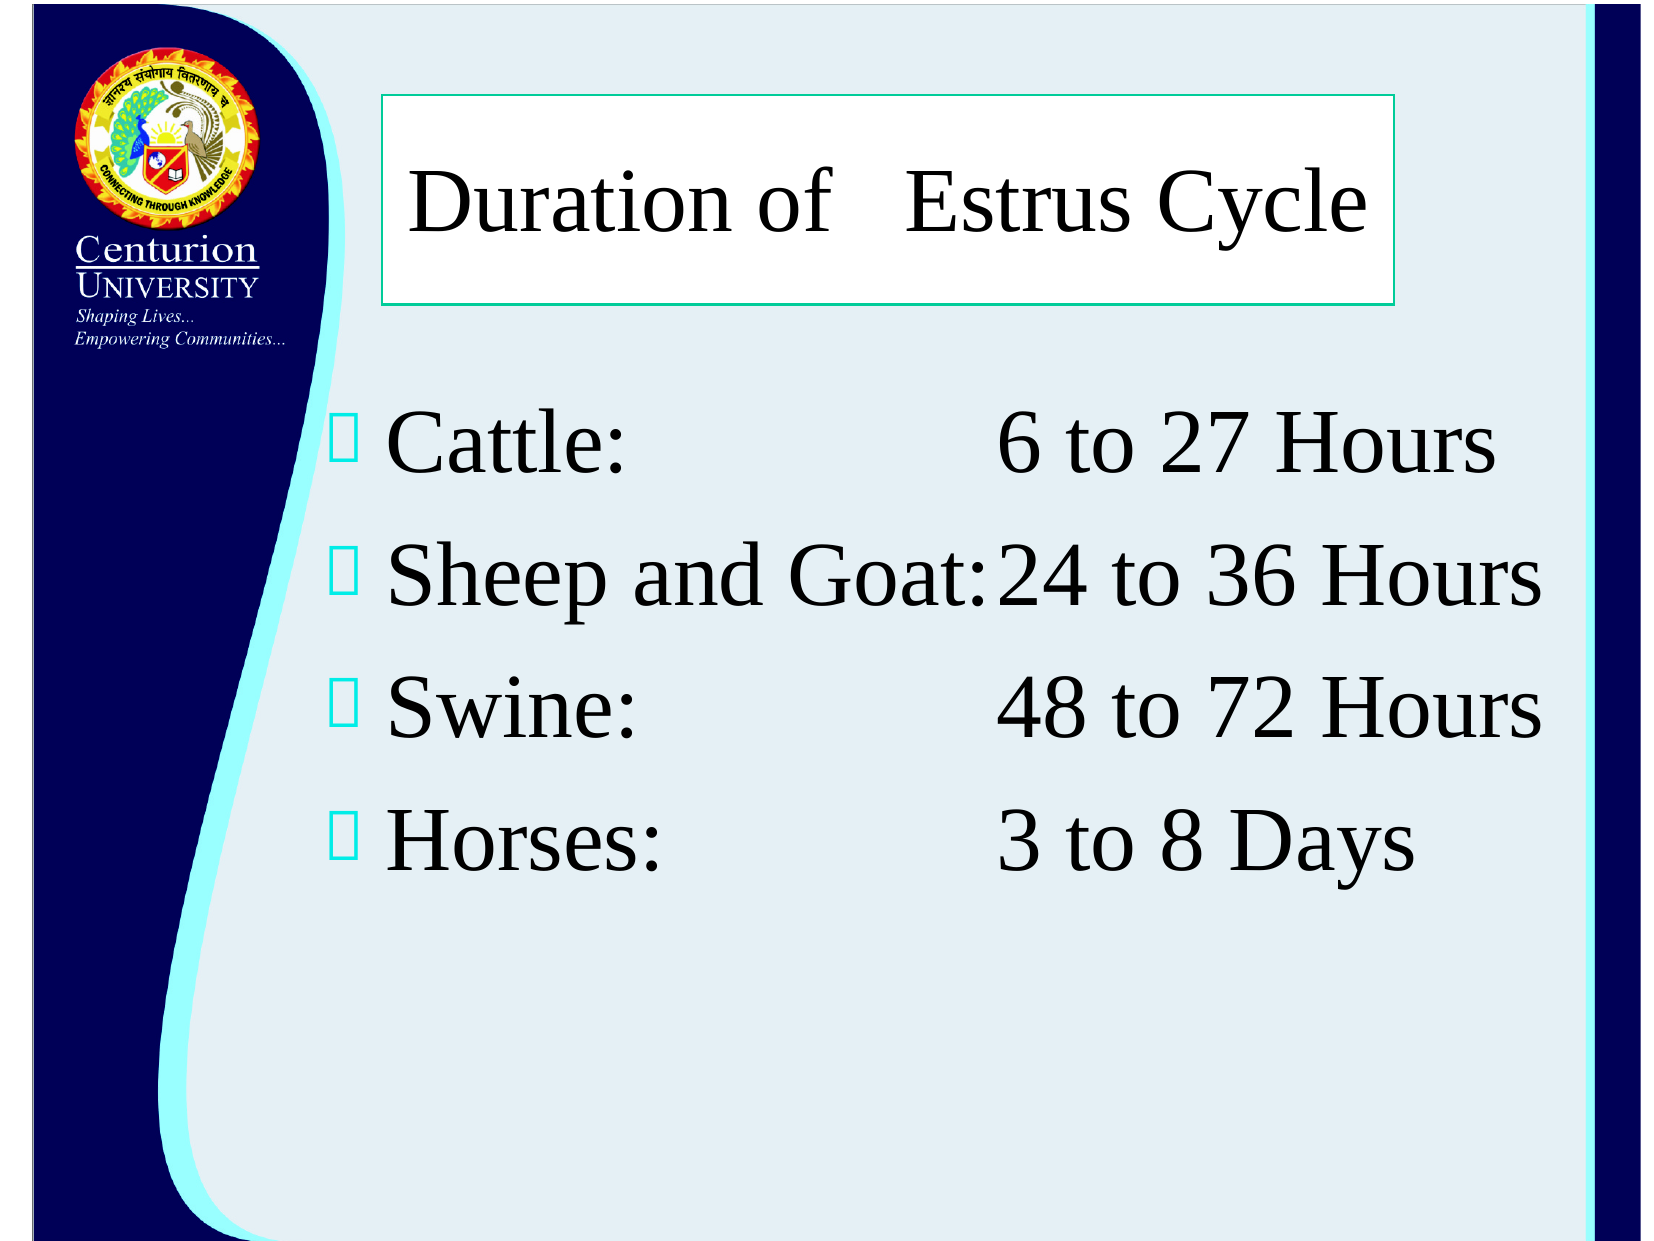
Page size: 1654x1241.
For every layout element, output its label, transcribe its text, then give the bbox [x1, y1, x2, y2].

text_box 6 to 27 Hours 24 to 36 Hours 48 to 72 Hours 3 to 8 Days [994, 355, 1548, 890]
title Duration of Estrus Cycle [381, 94, 1395, 306]
text_box Cattle: Sheep and Goat: Swine: Horses: [316, 355, 994, 890]
picture [32, 4, 1641, 1241]
